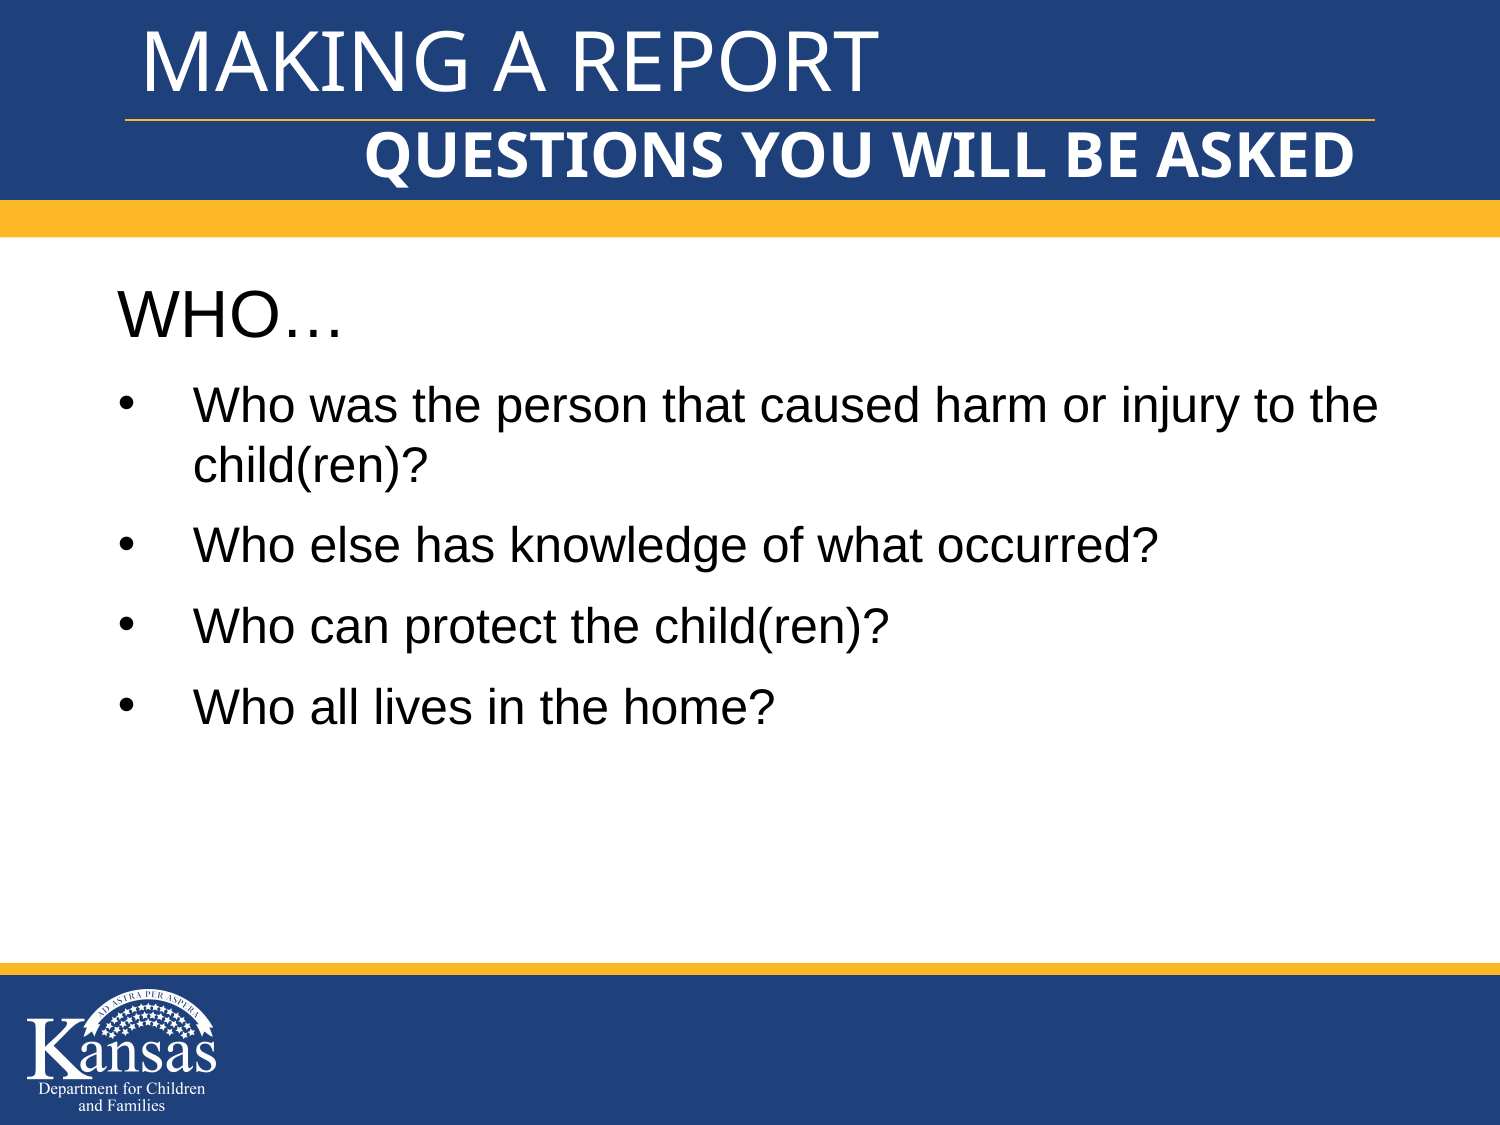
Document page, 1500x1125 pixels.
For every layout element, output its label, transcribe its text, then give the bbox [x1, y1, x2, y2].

list QUESTIONS YOU WILL BE ASKED [124, 116, 1373, 205]
picture [27, 989, 216, 1116]
list WHO… Who was the person that caused harm or injury to the child(ren)? Who else has knowledge of what occurred? Who can protect the child(ren)? Who all lives in the home? [103, 263, 1397, 952]
title MAKING A REPORT [124, 28, 1373, 116]
